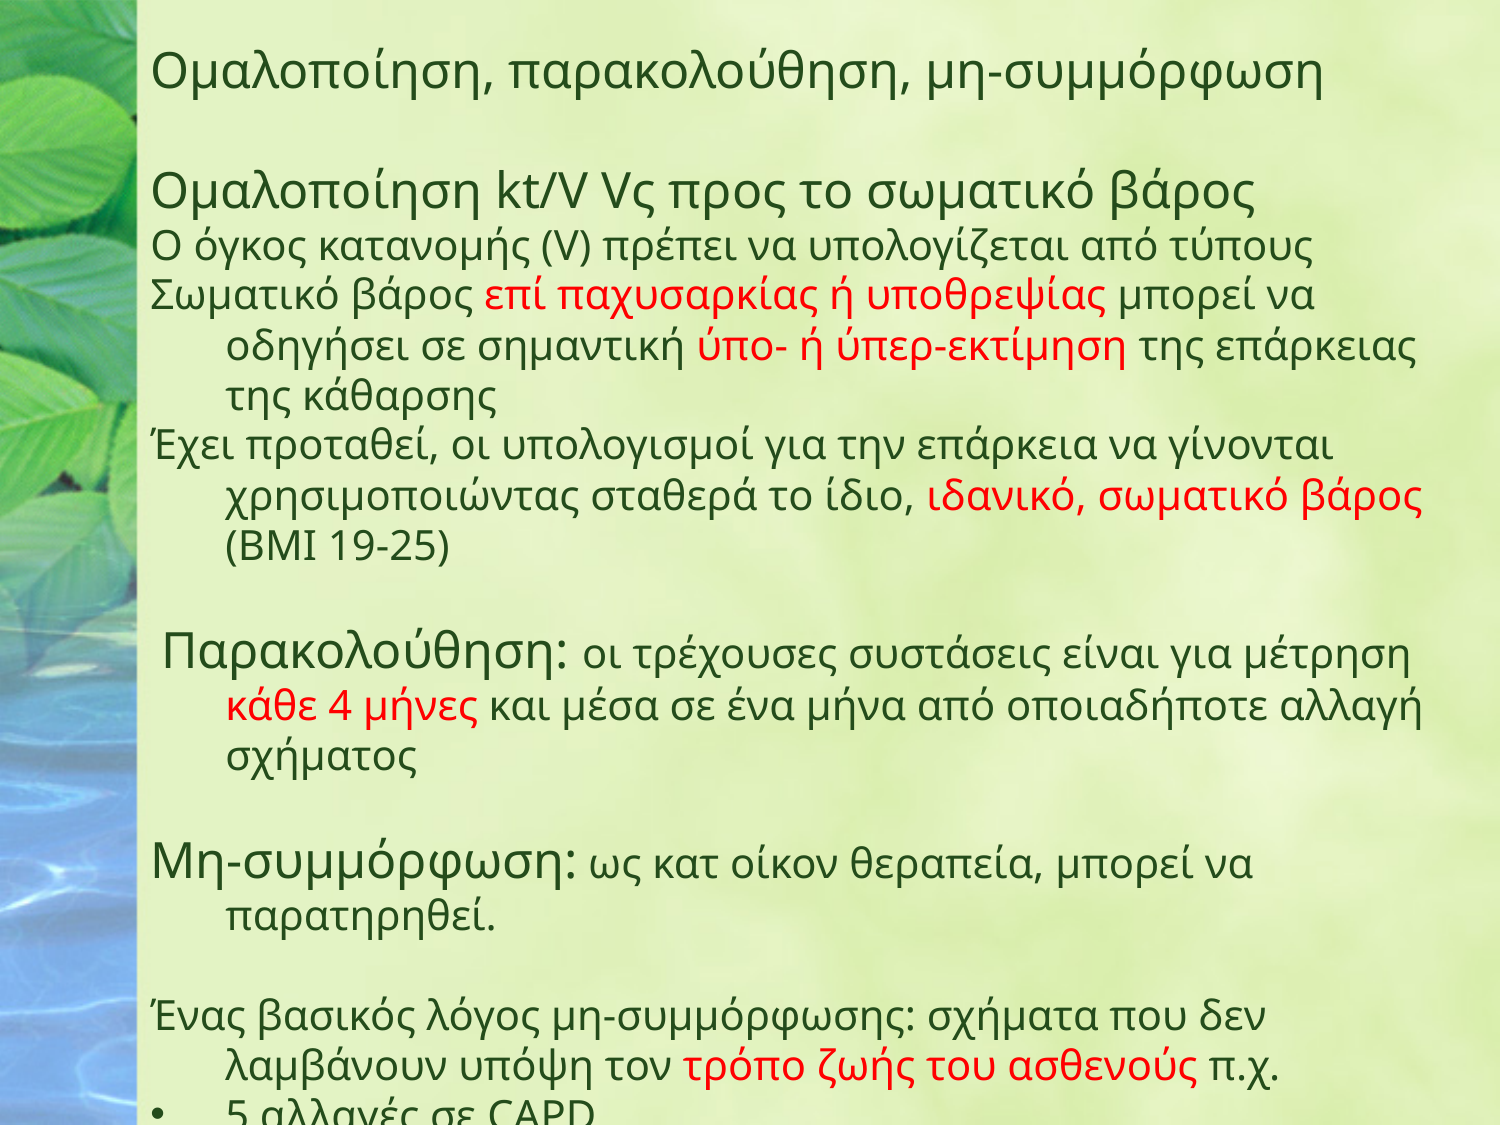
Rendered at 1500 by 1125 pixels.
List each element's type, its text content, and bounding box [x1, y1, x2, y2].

text_box Ομαλοποίηση, παρακολούθηση, μη-συμμόρφωση Ομαλοποίηση kt/V Vς προς το σωματικό βάρος Ο όγκος κατανομής (V) πρέπει να υπολογίζεται από τύπους Σωματικό βάρος επί παχυσαρκίας ή υποθρεψίας μπορεί να οδηγήσει σε σημαντική ύπο- ή ύπερ-εκτίμηση της επάρκειας της κάθαρσης Έχει προταθεί, οι υπολογισμοί για την επάρκεια να γίνονται χρησιμοποιώντας σταθερά το ίδιο, ιδανικό, σωματικό βάρος (BMI 19-25) Παρακολούθηση: οι τρέχουσες συστάσεις είναι για μέτρηση κάθε 4 μήνες και μέσα σε ένα μήνα από οποιαδήποτε αλλαγή σχήματος Μη-συμμόρφωση: ως κατ οίκον θεραπεία, μπορεί να παρατηρηθεί. Ένας βασικός λόγος μη-συμμόρφωσης: σχήματα που δεν λαμβάνουν υπόψη τον τρόπο ζωής του ασθενούς π.χ. 5 αλλαγές σε CAPD 9-10 ώρες σε APD: καθήλωση στο κρεβάτι, αργή πρωινή έγερση με συνέπειες για το καθημερινό πρόγραμμα [135, 30, 1459, 1125]
picture [0, 0, 1500, 1125]
